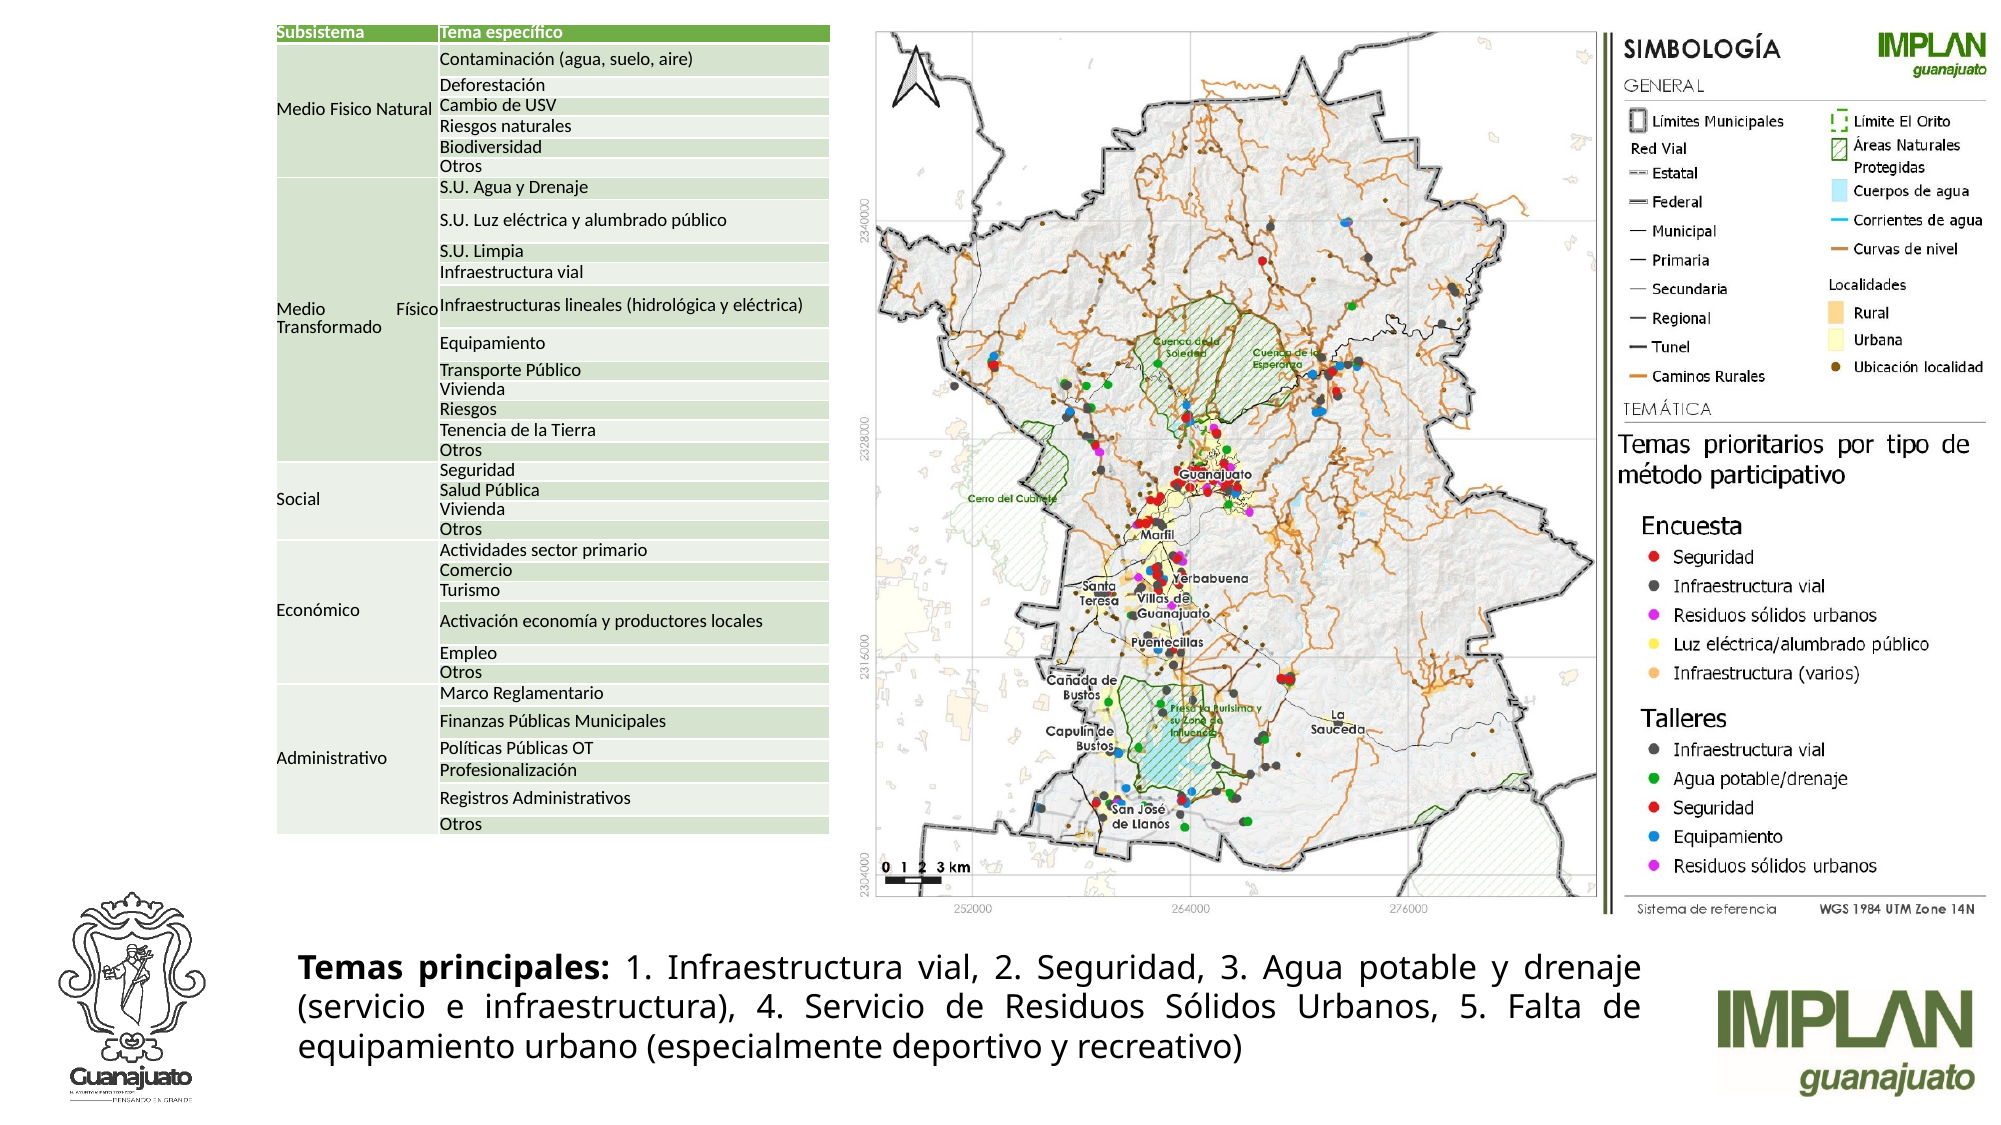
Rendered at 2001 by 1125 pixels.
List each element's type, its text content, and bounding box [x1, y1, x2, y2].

text_box Temas principales: 1. Infraestructura vial, 2. Seguridad, 3. Agua potable y drenaje (servicio e infraestructura), 4. Servicio de Residuos Sólidos Urbanos, 5. Falta de equipamiento urbano (especialmente deportivo y recreativo) [275, 938, 1659, 1073]
picture [1718, 989, 1975, 1098]
table_cell Actividades sector primario [440, 541, 829, 561]
table_cell Infraestructura vial [440, 263, 829, 284]
table_cell Vivienda [440, 502, 829, 520]
table_cell S.U. Limpia [440, 244, 829, 262]
table_cell Políticas Públicas OT [440, 740, 829, 760]
table_cell Otros [440, 443, 829, 461]
table_cell Medio Físico Transformado [277, 178, 438, 461]
table_cell Registros Administrativos [440, 784, 829, 815]
table_header Tema específico [440, 25, 830, 42]
table_cell Riesgos naturales [440, 117, 829, 137]
table_cell S.U. Agua y Drenaje [440, 178, 829, 199]
table_cell Otros [440, 665, 829, 683]
table_cell Finanzas Públicas Municipales [440, 707, 829, 738]
picture [0, 870, 260, 1125]
table_cell Activación economía y productores locales [440, 602, 829, 644]
table_cell Cambio de USV [440, 98, 829, 115]
table_cell Profesionalización [440, 762, 829, 782]
table_cell Contaminación (agua, suelo, aire) [440, 45, 829, 76]
table_cell Comercio [440, 563, 829, 581]
table_cell Medio Fisico Natural [277, 45, 438, 177]
table_cell Biodiversidad [440, 139, 829, 157]
table_cell Marco Reglamentario [440, 685, 829, 705]
table_cell Otros [440, 817, 829, 834]
picture [855, 25, 1990, 916]
table_cell Salud Pública [440, 482, 829, 500]
table_cell Tenencia de la Tierra [440, 421, 829, 441]
table_cell Vivienda [440, 382, 829, 400]
table_cell Empleo [440, 646, 829, 663]
table_cell Equipamiento [440, 329, 829, 361]
table_cell Deforestación [440, 78, 829, 96]
table_cell Infraestructuras lineales (hidrológica y eléctrica) [440, 286, 829, 327]
table_cell Turismo [440, 582, 829, 600]
table_cell Otros [440, 159, 829, 177]
table_cell Seguridad [440, 463, 829, 480]
table_cell Riesgos [440, 401, 829, 419]
table_header Subsistema [277, 25, 438, 42]
table_cell Administrativo [277, 685, 438, 834]
table_cell S.U. Luz eléctrica y alumbrado público [440, 200, 829, 242]
table_cell Social [277, 463, 438, 539]
table_cell Económico [277, 541, 438, 683]
table_cell Otros [440, 521, 829, 539]
table_cell Transporte Público [440, 362, 829, 380]
